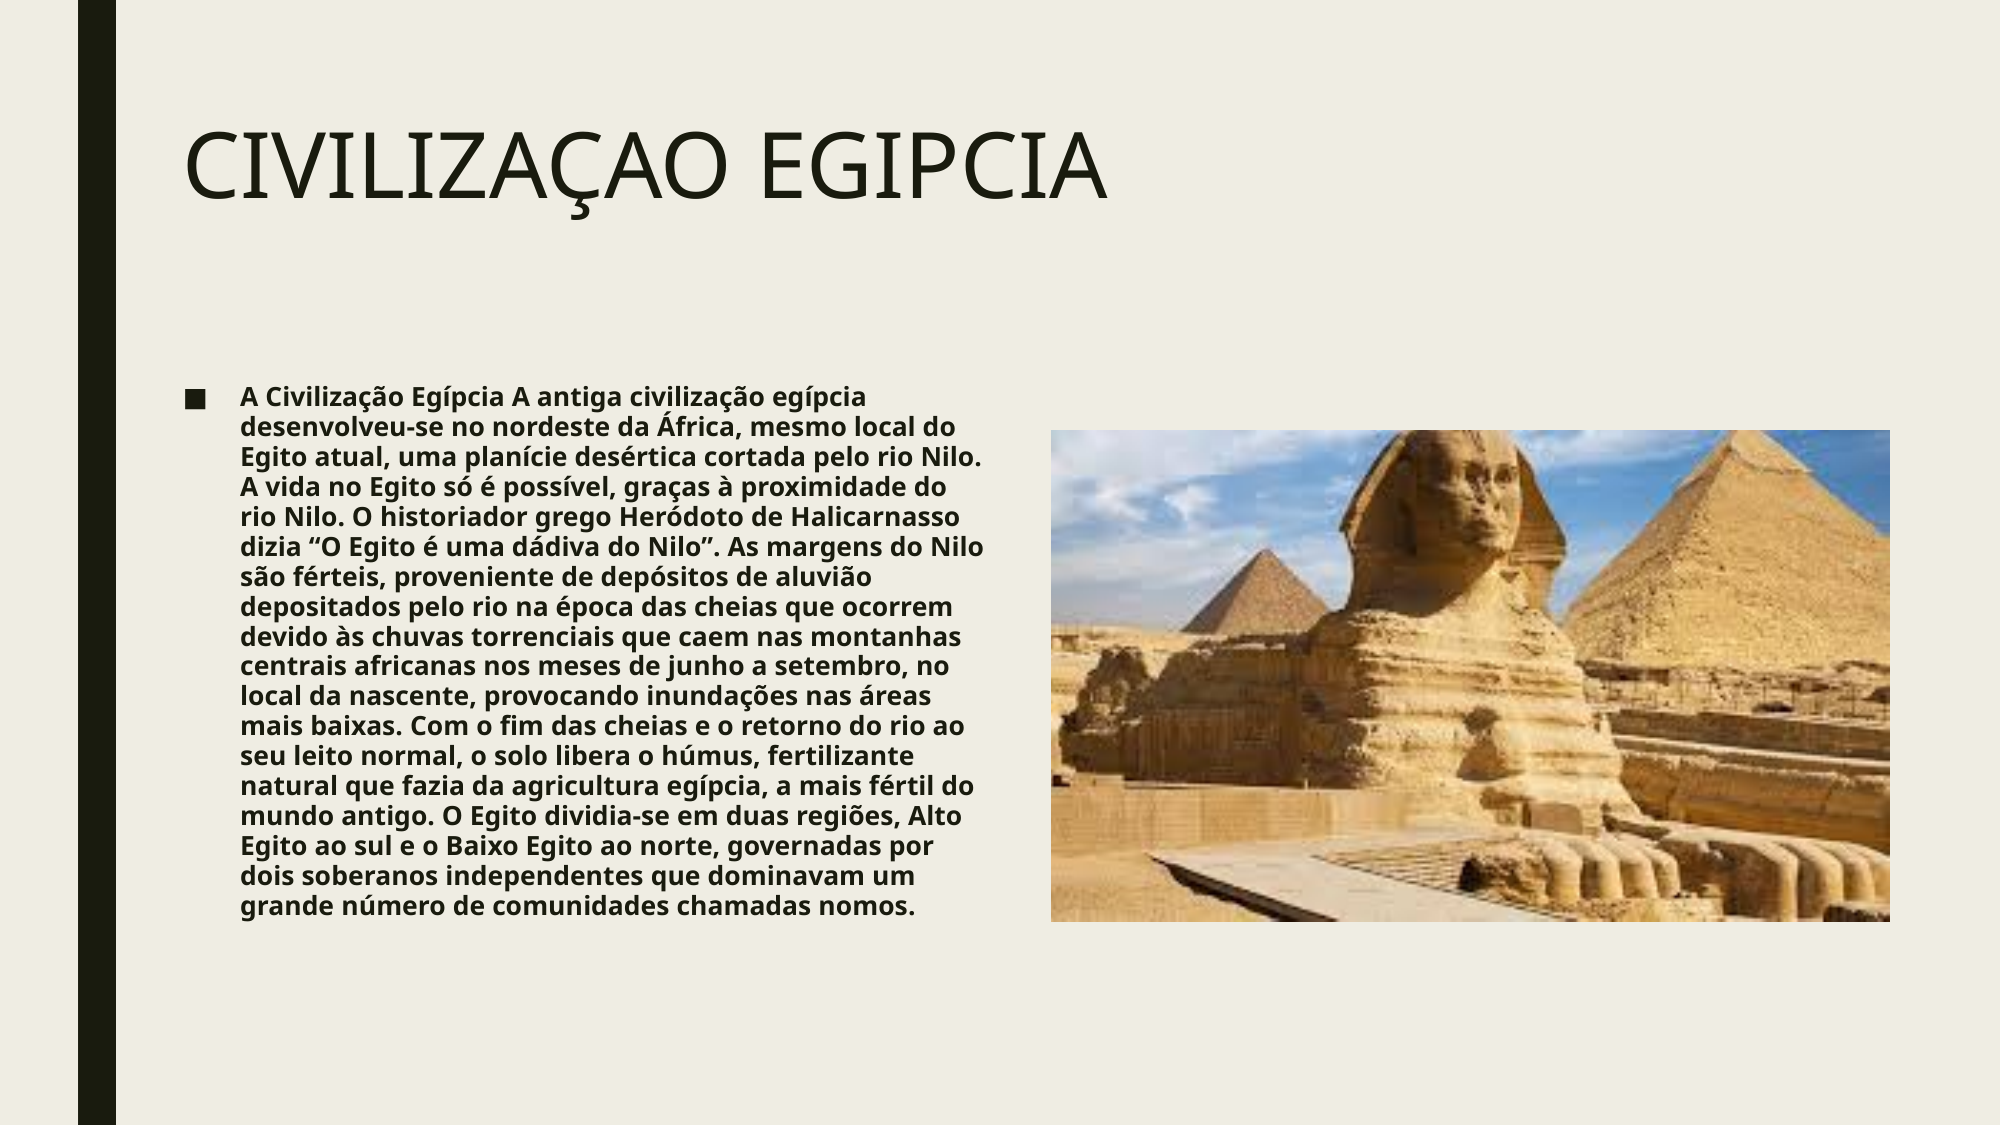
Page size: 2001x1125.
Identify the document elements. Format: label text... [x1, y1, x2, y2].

text_box [76, 0, 119, 1125]
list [1051, 430, 1890, 922]
title CIVILIZAÇAO EGIPCIA [167, 112, 1890, 357]
list A Civilização Egípcia A antiga civilização egípcia desenvolveu-se no nordeste da África, mesmo local do Egito atual, uma planície desértica cortada pelo rio Nilo. A vida no Egito só é possível, graças à proximidade do rio Nilo. O historiador grego Heródoto de Halicarnasso dizia “O Egito é uma dádiva do Nilo”. As margens do Nilo são férteis, proveniente de depósitos de aluvião depositados pelo rio na época das cheias que ocorrem devido às chuvas torrenciais que caem nas montanhas centrais africanas nos meses de junho a setembro, no local da nascente, provocando inundações nas áreas mais baixas. Com o fim das cheias e o retorno do rio ao seu leito normal, o solo libera o húmus, fertilizante natural que fazia da agricultura egípcia, a mais fértil do mundo antigo. O Egito dividia-se em duas regiões, Alto Egito ao sul e o Baixo Egito ao norte, governadas por dois soberanos independentes que dominavam um grande número de comunidades chamadas nomos. [167, 375, 1000, 963]
